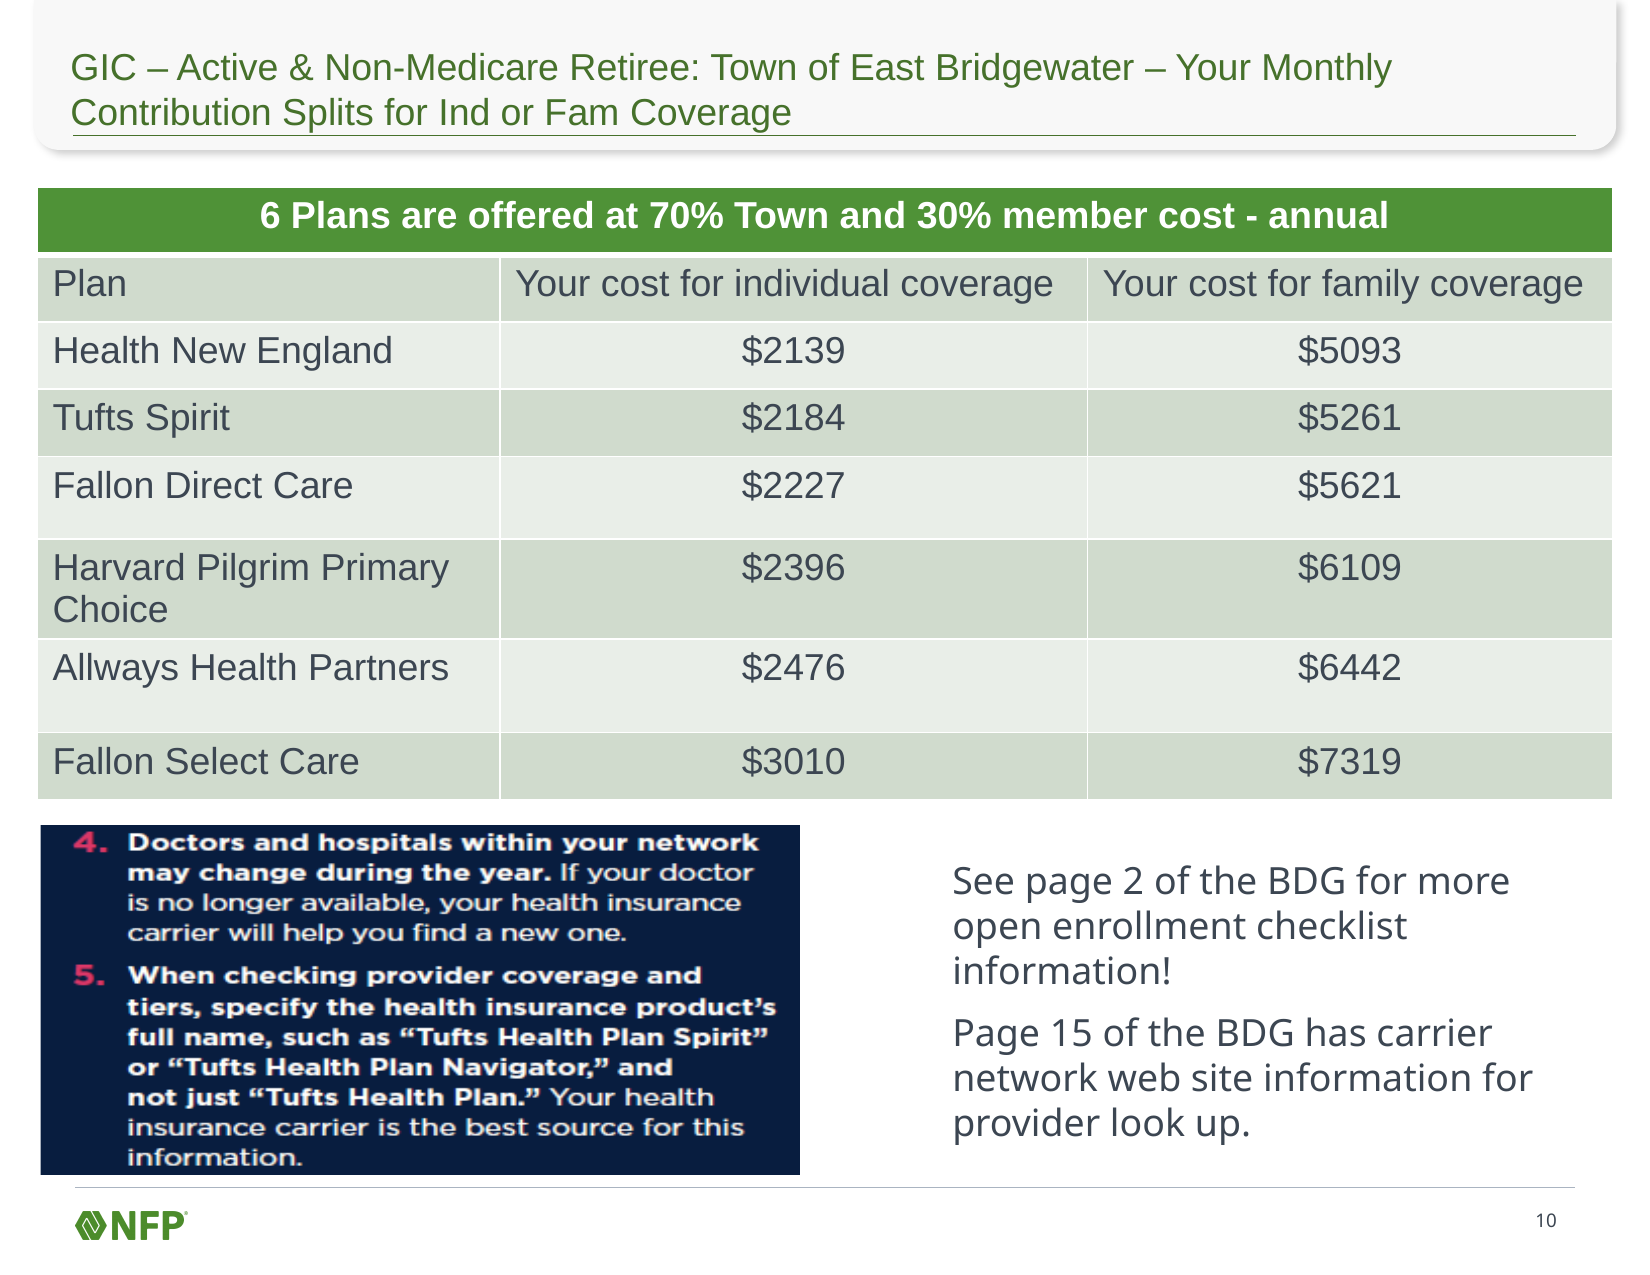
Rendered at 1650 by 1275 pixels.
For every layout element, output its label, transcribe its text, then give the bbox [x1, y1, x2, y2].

table_cell $2139 [501, 323, 1087, 388]
table_cell Your cost for individual coverage [501, 258, 1087, 321]
picture [40, 824, 801, 1176]
table_cell $5093 [1088, 323, 1612, 388]
text_box See page 2 of the BDG for more open enrollment checklist information! [937, 849, 1550, 1000]
table_cell $2184 [501, 390, 1087, 456]
table_cell $2227 [501, 457, 1087, 538]
table_cell Tufts Spirit [38, 390, 499, 456]
table_cell $5261 [1088, 390, 1612, 456]
table_cell $2396 [501, 540, 1087, 638]
slide_number 9 [1499, 1200, 1572, 1243]
table_cell $5621 [1088, 457, 1612, 538]
table_cell $6442 [1088, 640, 1612, 732]
table_cell $2476 [501, 640, 1087, 732]
table_cell $3010 [501, 733, 1087, 799]
title GIC – Active & Non-Medicare Retiree: Town of East Bridgewater – Your Monthly Contribution Splits for Ind or Fam Coverage [70, 75, 1571, 133]
table_cell $7319 [1088, 733, 1612, 799]
table_cell Health New England [38, 323, 499, 388]
table_cell Your cost for family coverage [1088, 258, 1612, 321]
table_cell Allways Health Partners [38, 640, 499, 732]
table_cell Fallon Select Care [38, 733, 499, 799]
table_cell Fallon Direct Care [38, 457, 499, 538]
table_cell Harvard Pilgrim Primary Choice [38, 540, 499, 638]
table_cell Plan [38, 258, 499, 321]
picture [75, 1211, 188, 1240]
table_header 6 Plans are offered at 70% Town and 30% member cost - annual [38, 188, 1612, 252]
table_cell $6109 [1088, 540, 1612, 638]
text_box Page 15 of the BDG has carrier network web site information for provider look up. [937, 1001, 1571, 1152]
